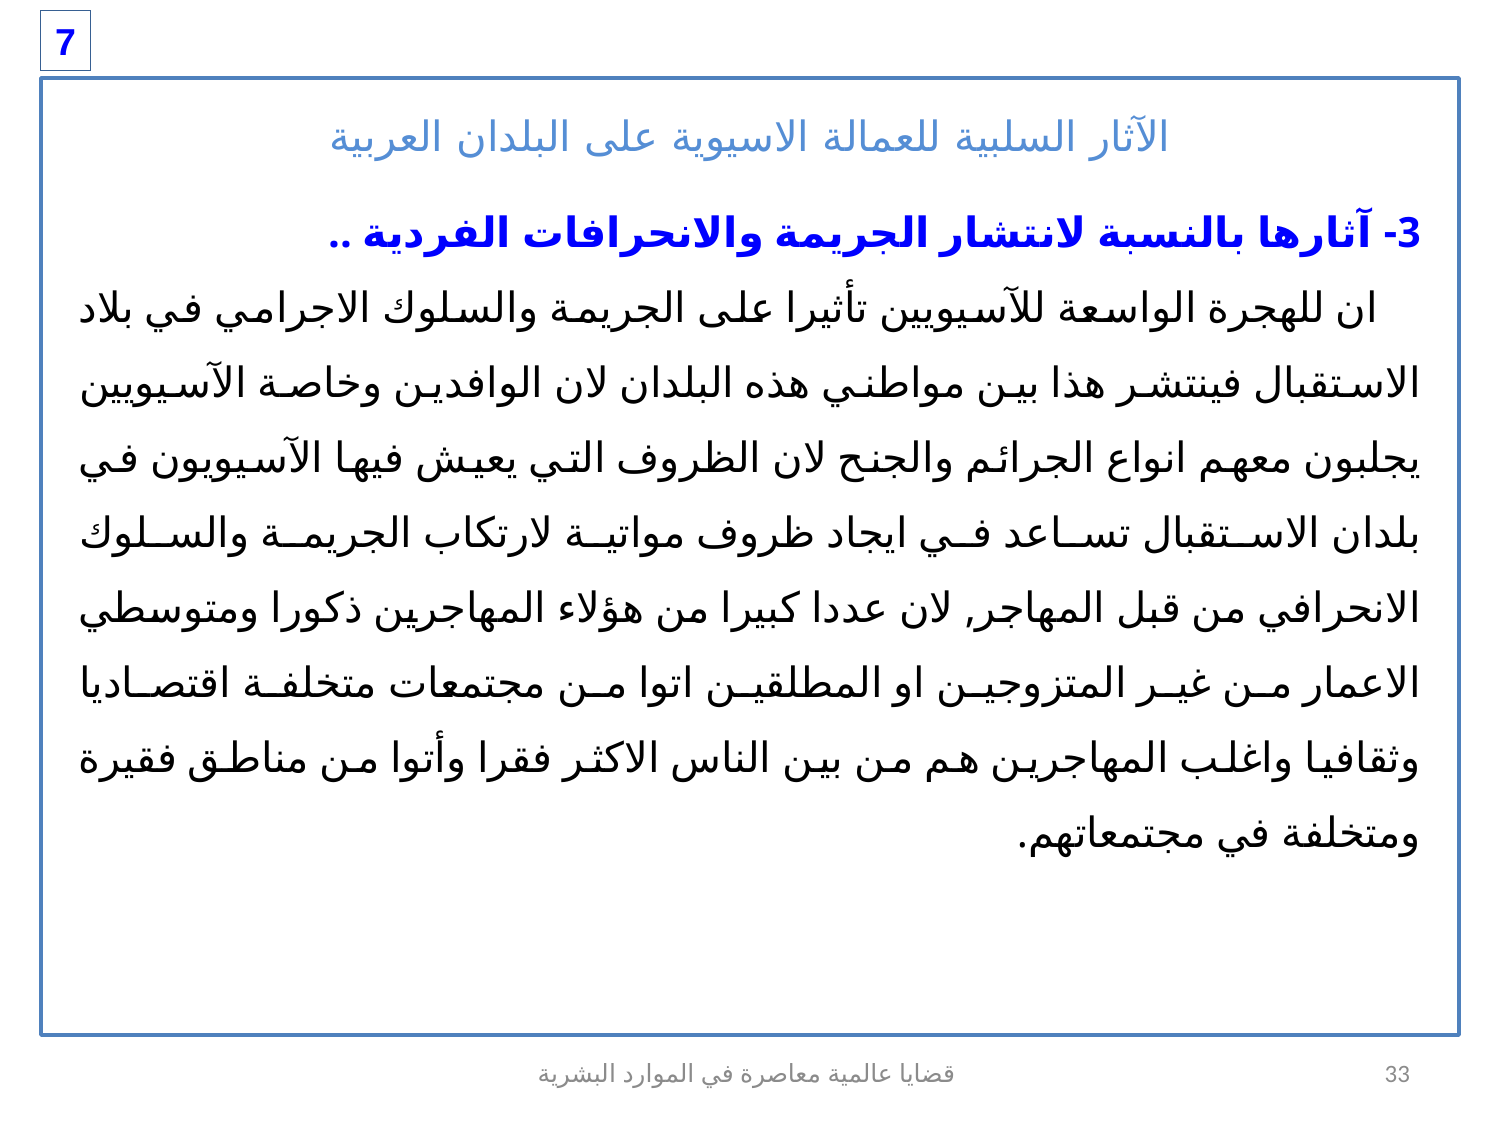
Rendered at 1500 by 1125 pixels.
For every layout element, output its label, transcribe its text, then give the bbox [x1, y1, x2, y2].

text_box الآثار السلبية للعمالة الاسيوية على البلدان العربية [314, 77, 1186, 168]
text_box [39, 76, 1461, 1037]
text_box 7 [40, 10, 91, 71]
footer قضايا عالمية معاصرة في الموارد البشرية [512, 1042, 988, 1103]
slide_number 33 [1074, 1042, 1425, 1103]
